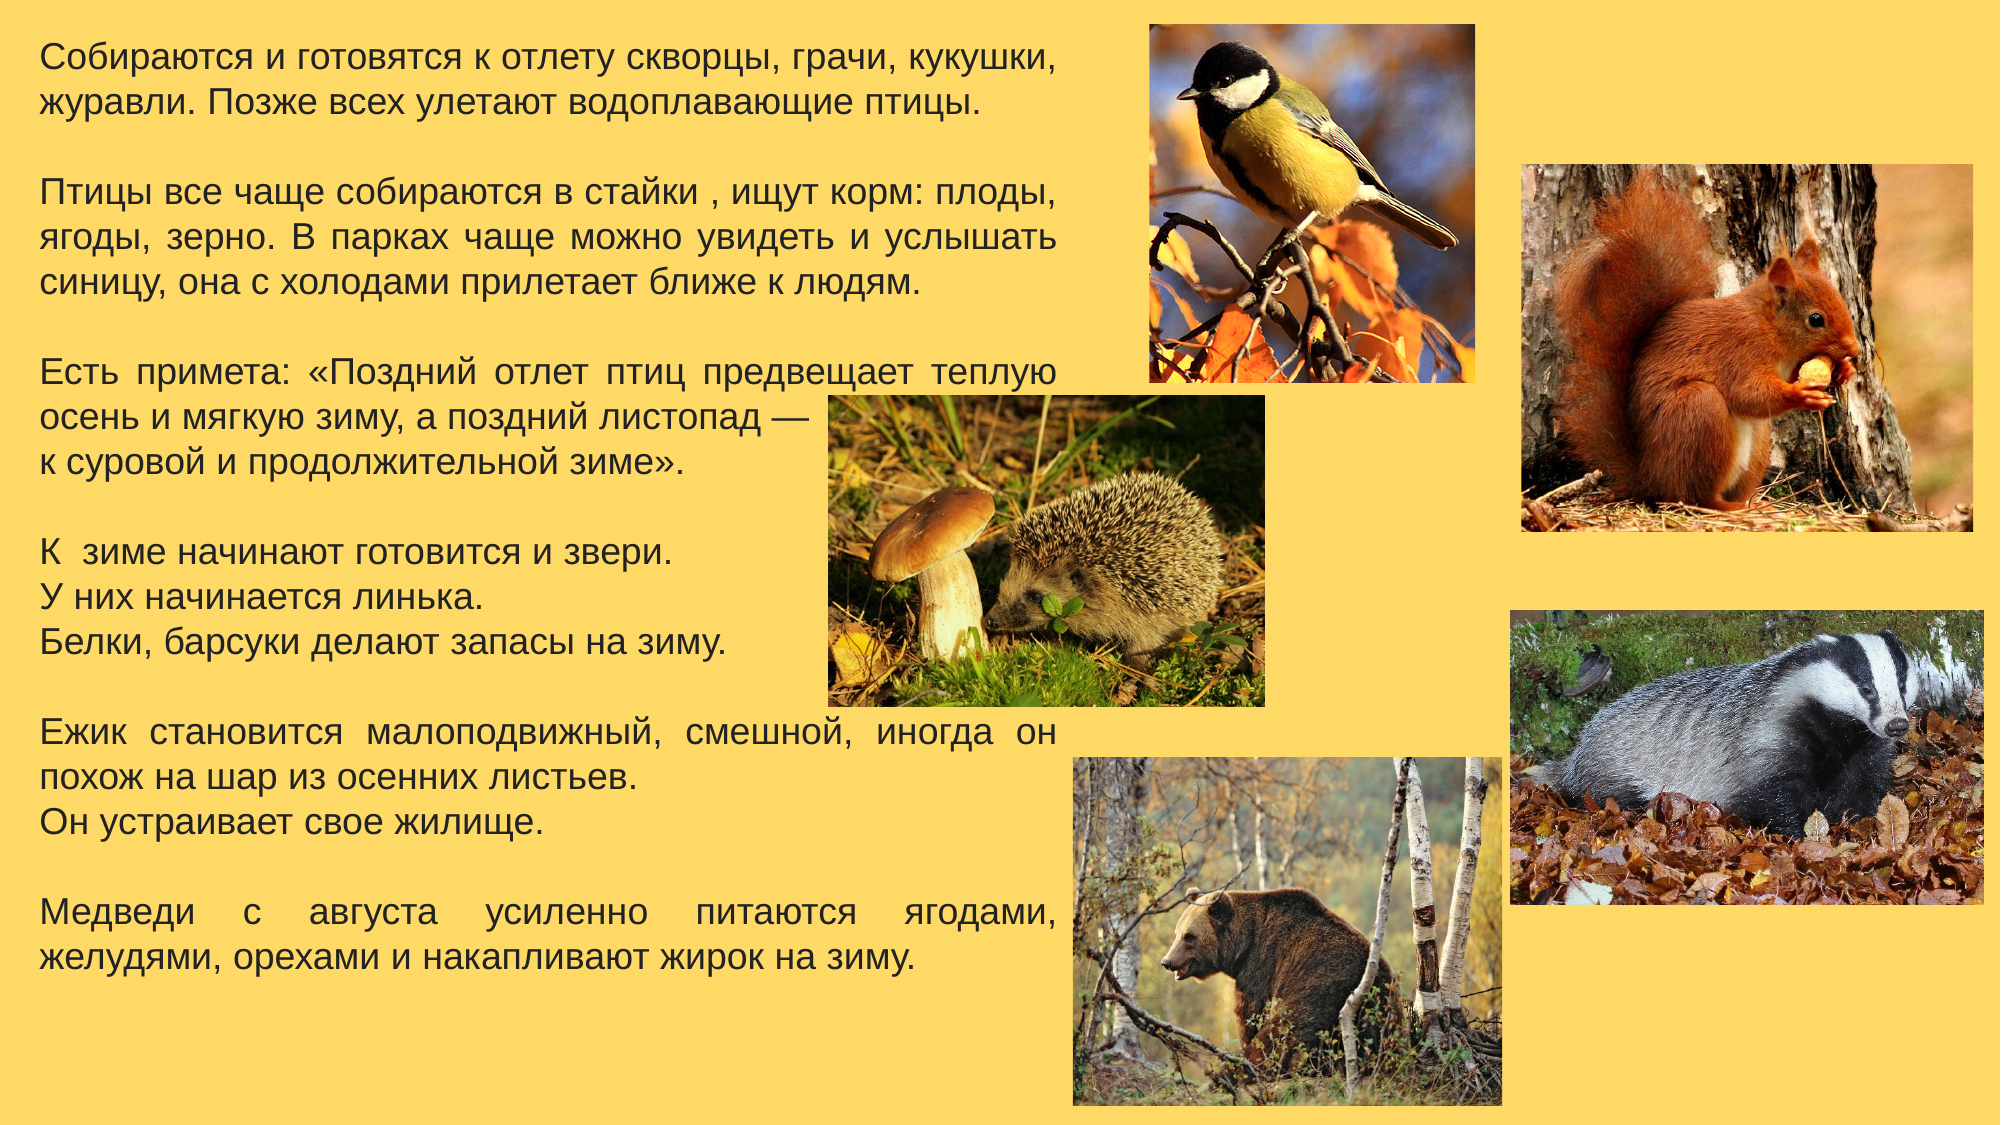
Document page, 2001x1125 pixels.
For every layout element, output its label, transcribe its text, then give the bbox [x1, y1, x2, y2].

picture [1510, 610, 1984, 905]
picture [1521, 164, 1974, 532]
picture [1149, 24, 1476, 383]
text_box Собираются и готовятся к отлету скворцы, грачи, кукушки, журавли. Позже всех улетают водоплавающие птицы. Птицы все чаще собираются в стайки , ищут корм: плоды, ягоды, зерно. В парках чаще можно увидеть и услышать синицу, она с холодами прилетает ближе к людям. Есть примета: «Поздний отлет птиц предвещает теплую осень и мягкую зиму, а поздний листопад — к суровой и продолжительной зиме». К зиме начинают готовится и звери. У них начинается линька. Белки, барсуки делают запасы на зиму. Ежик становится малоподвижный, смешной, иногда он похож на шар из осенних листьев. Он устраивает свое жилище. Медведи с августа усиленно питаются ягодами, желудями, орехами и накапливают жирок на зиму. [24, 24, 1073, 1030]
picture [828, 395, 1265, 707]
picture [1072, 757, 1503, 1108]
